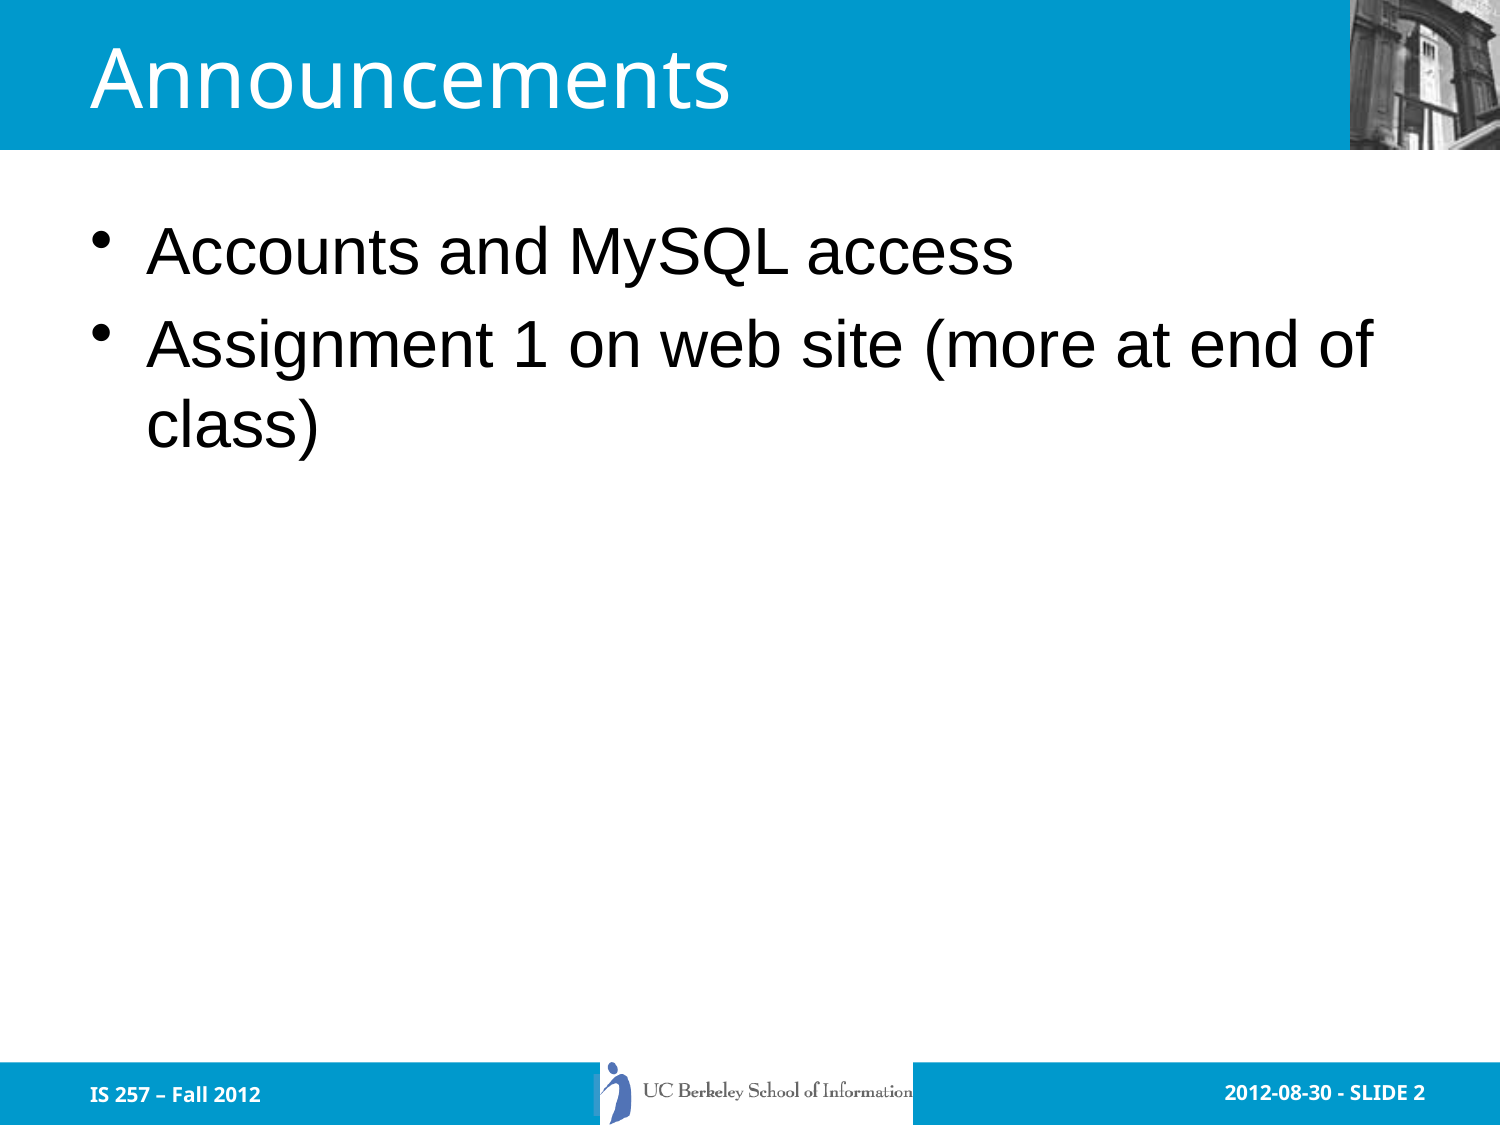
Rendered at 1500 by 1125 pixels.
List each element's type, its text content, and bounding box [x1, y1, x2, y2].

picture [1351, 0, 1500, 150]
list Accounts and MySQL access Assignment 1 on web site (more at end of class) [75, 200, 1425, 1013]
picture [594, 1062, 912, 1125]
slide_number IS 257 – Fall 2012 [75, 1062, 388, 1125]
title Announcements [75, 0, 1350, 150]
